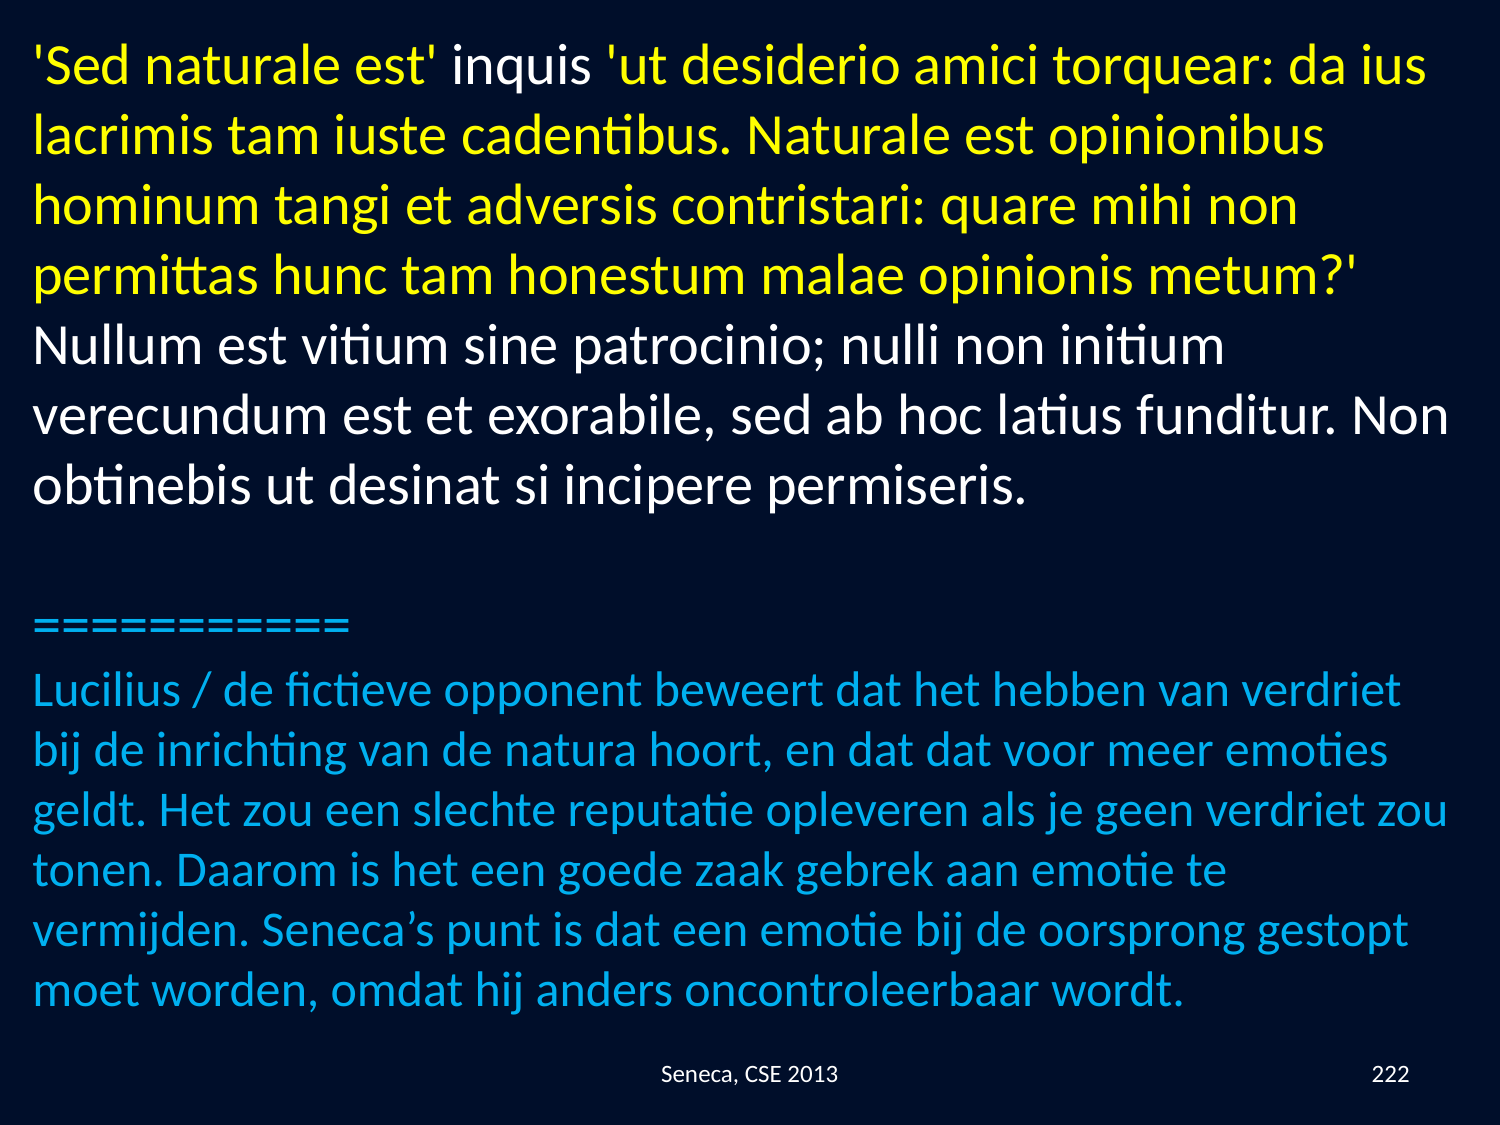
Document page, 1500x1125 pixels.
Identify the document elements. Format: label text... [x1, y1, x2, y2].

footer Seneca, CSE 2013 [512, 1042, 988, 1103]
slide_number 222 [1074, 1042, 1425, 1103]
text_box 'Sed naturale est' inquis 'ut desiderio amici torquear: da ius lacrimis tam iuste cadentibus. Naturale est opinionibus hominum tangi et adversis contristari: quare mihi non permittas hunc tam honestum malae opinionis metum?' Nullum est vitium sine patrocinio; nulli non initium verecundum est et exorabile, sed ab hoc latius funditur. Non obtinebis ut desinat si incipere permiseris. =========== Lucilius / de fictieve opponent beweert dat het hebben van verdriet bij de inrichting van de natura hoort, en dat dat voor meer emoties geldt. Het zou een slechte reputatie opleveren als je geen verdriet zou tonen. Daarom is het een goede zaak gebrek aan emotie te vermijden. Seneca’s punt is dat een emotie bij de oorsprong gestopt moet worden, omdat hij anders oncontroleerbaar wordt. [17, 19, 1471, 1024]
